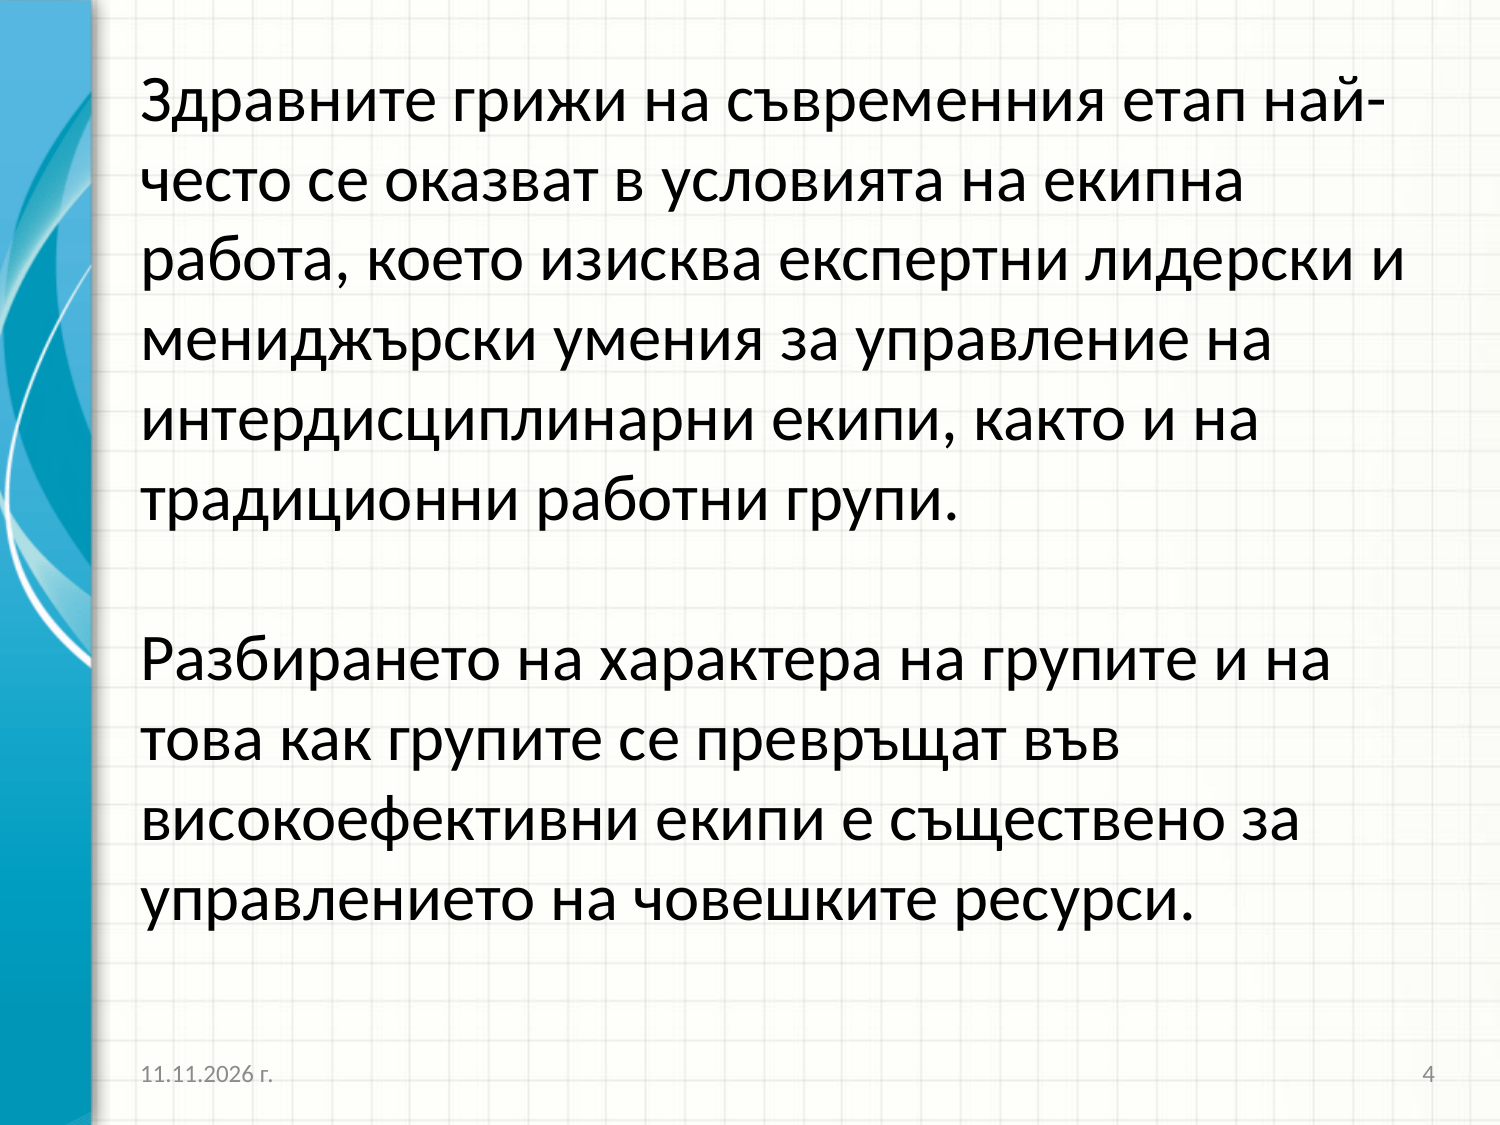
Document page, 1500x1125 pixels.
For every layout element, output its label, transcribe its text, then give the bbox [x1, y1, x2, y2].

title Здравните грижи на съвременния етап най-често се оказват в условията на екипна работа, което изисква експертни лидерски и мениджърски умения за управление на интердисциплинарни екипи, както и на традиционни работни групи. Разбирането на характера на групите и на това как групите се превръщат във високоефективни екипи е съществено за управлението на човешките ресурси. [125, 45, 1450, 1024]
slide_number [125, 1042, 475, 1103]
slide_number 4 [1100, 1042, 1450, 1103]
picture [0, 0, 1500, 1125]
